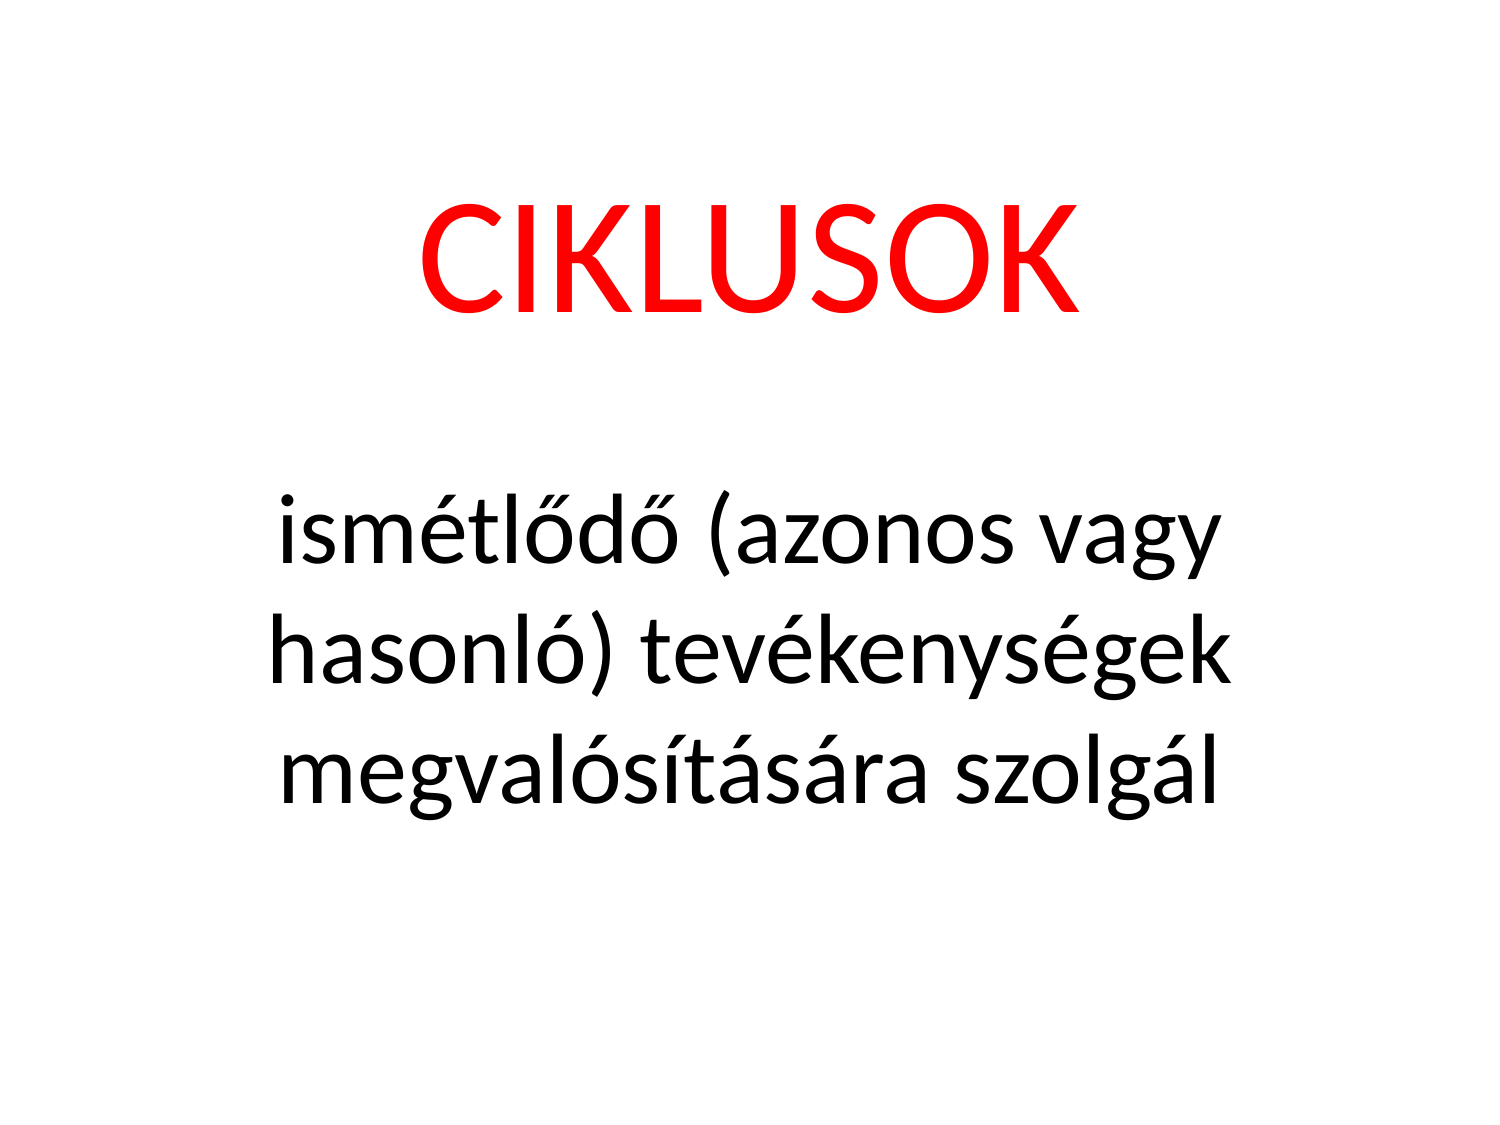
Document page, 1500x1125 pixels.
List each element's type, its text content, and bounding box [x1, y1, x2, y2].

title CIKLUSOK [112, 125, 1388, 367]
subtitle ismétlődő (azonos vagy hasonló) tevékenységek megvalósítására szolgál [100, 456, 1400, 953]
